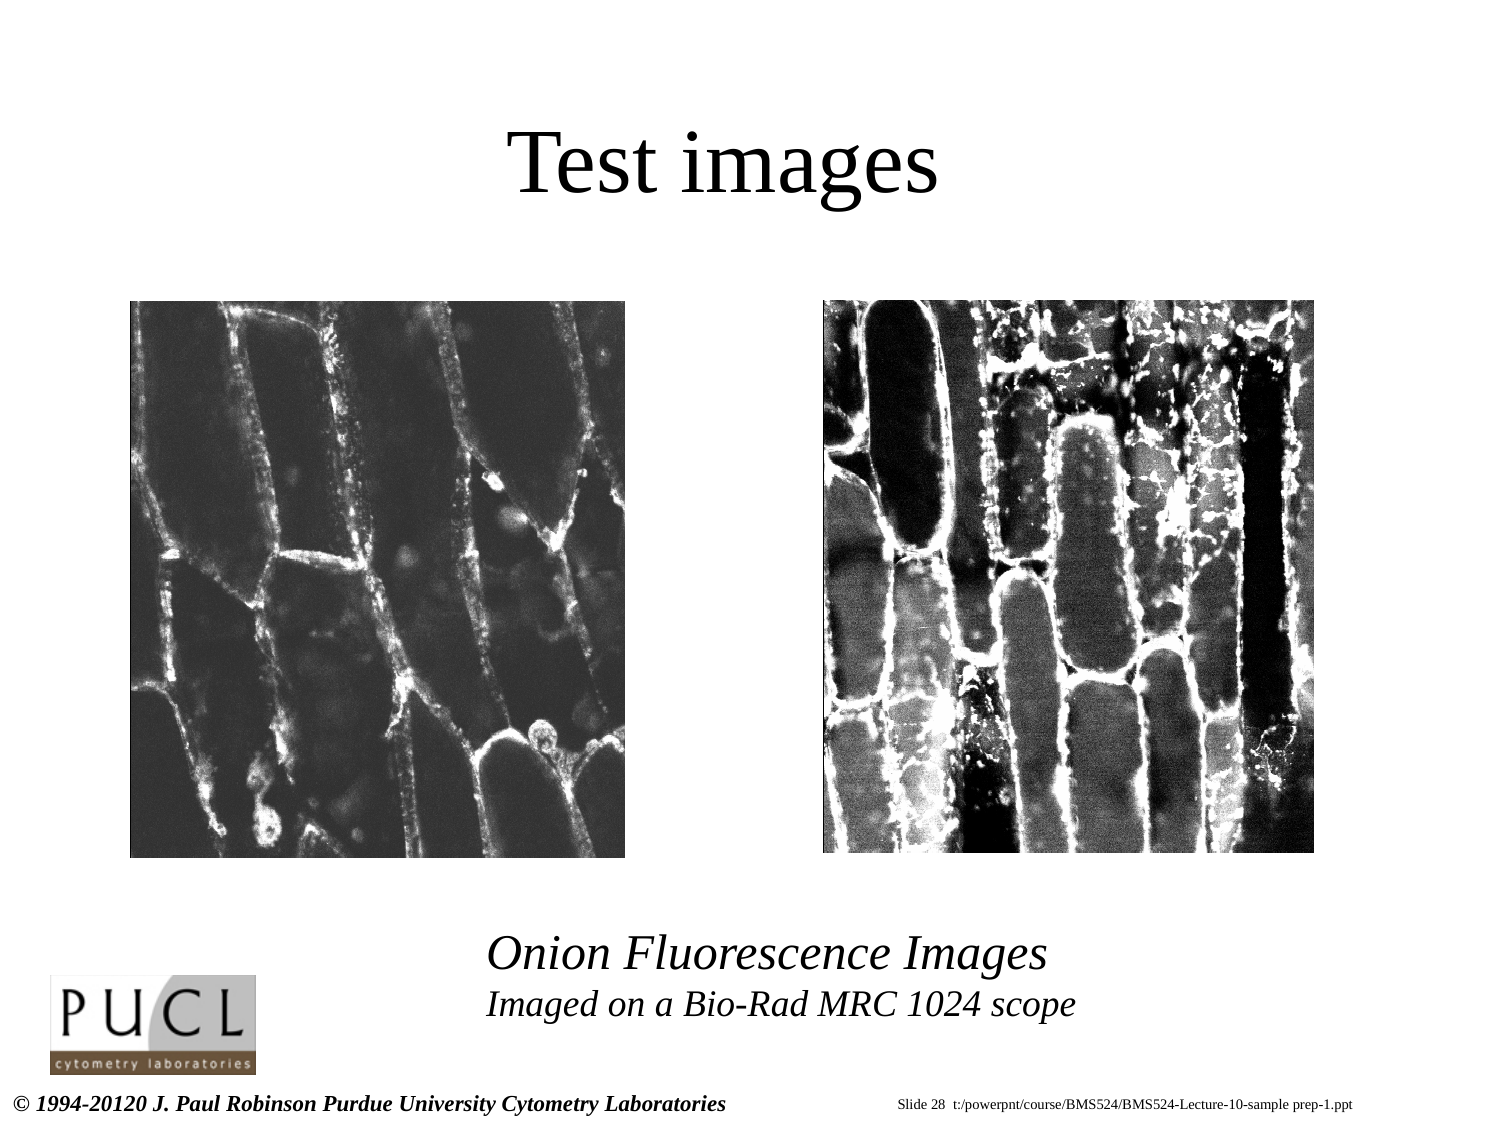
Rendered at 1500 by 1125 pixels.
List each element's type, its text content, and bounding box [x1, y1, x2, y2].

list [129, 300, 625, 858]
picture [50, 975, 256, 1075]
title Test images [156, 62, 1291, 250]
text_box Onion Fluorescence Images Imaged on a Bio-Rad MRC 1024 scope [471, 912, 1092, 1032]
picture [822, 300, 1314, 853]
